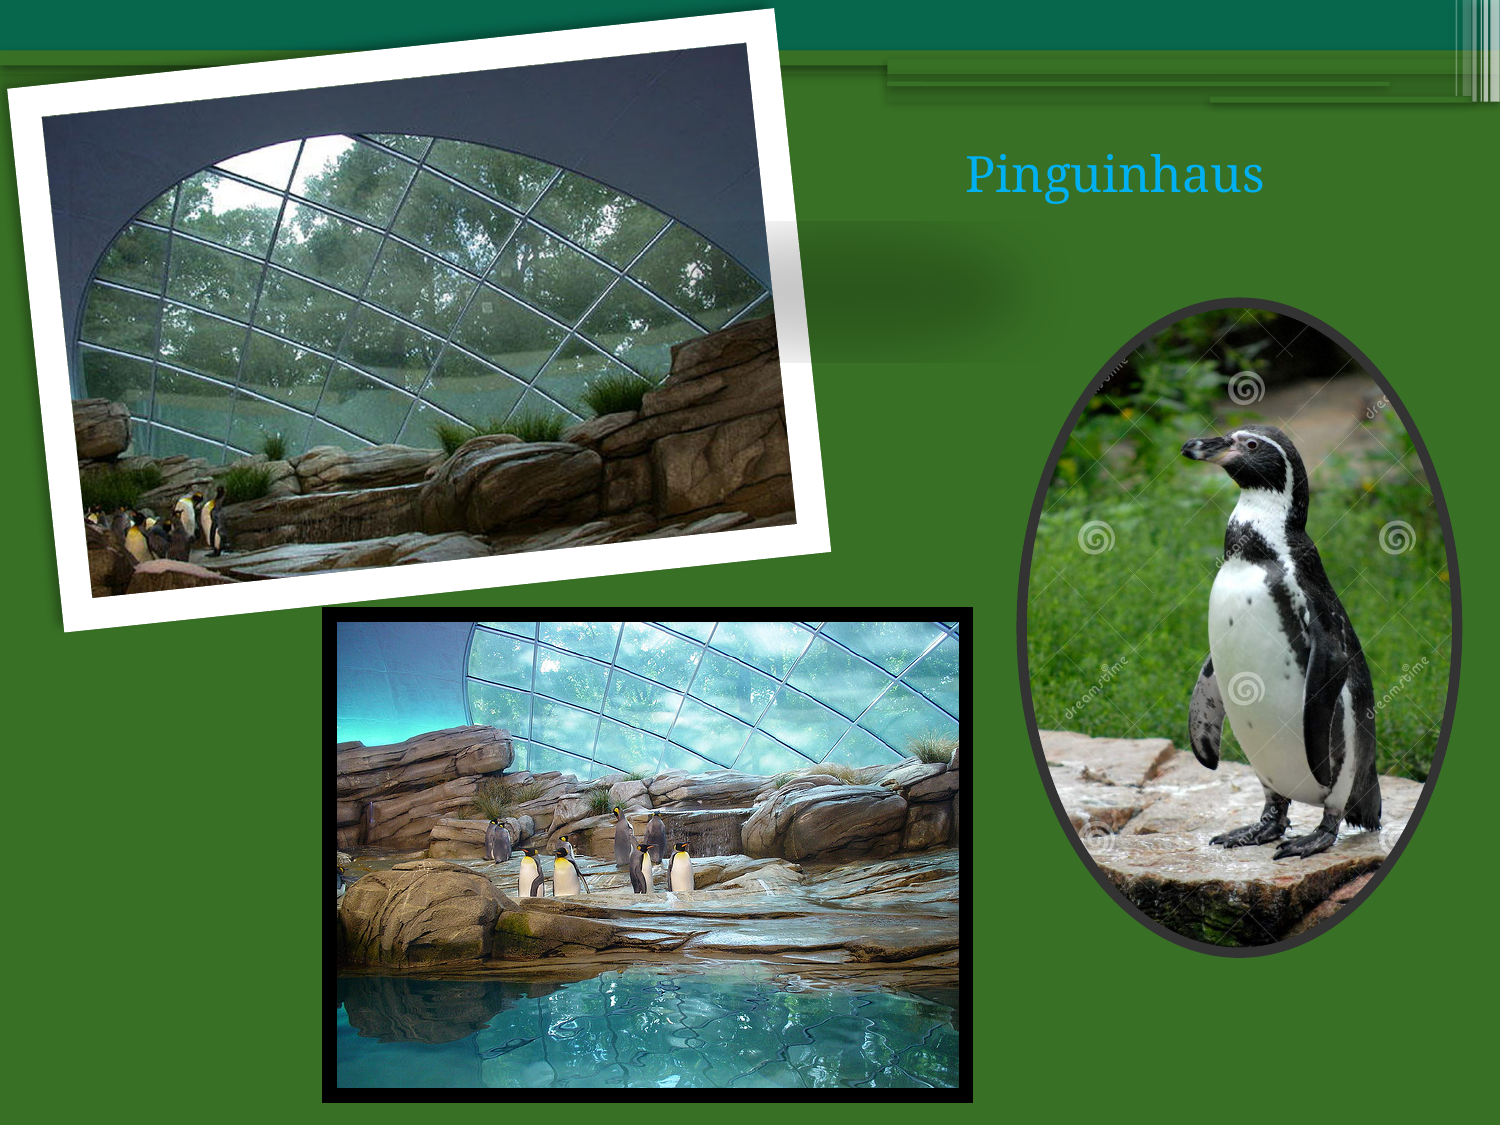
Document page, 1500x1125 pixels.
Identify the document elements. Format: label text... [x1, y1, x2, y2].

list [1021, 302, 1458, 953]
picture [42, 43, 796, 597]
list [336, 621, 959, 1089]
title Pinguinhaus [950, 42, 1425, 299]
